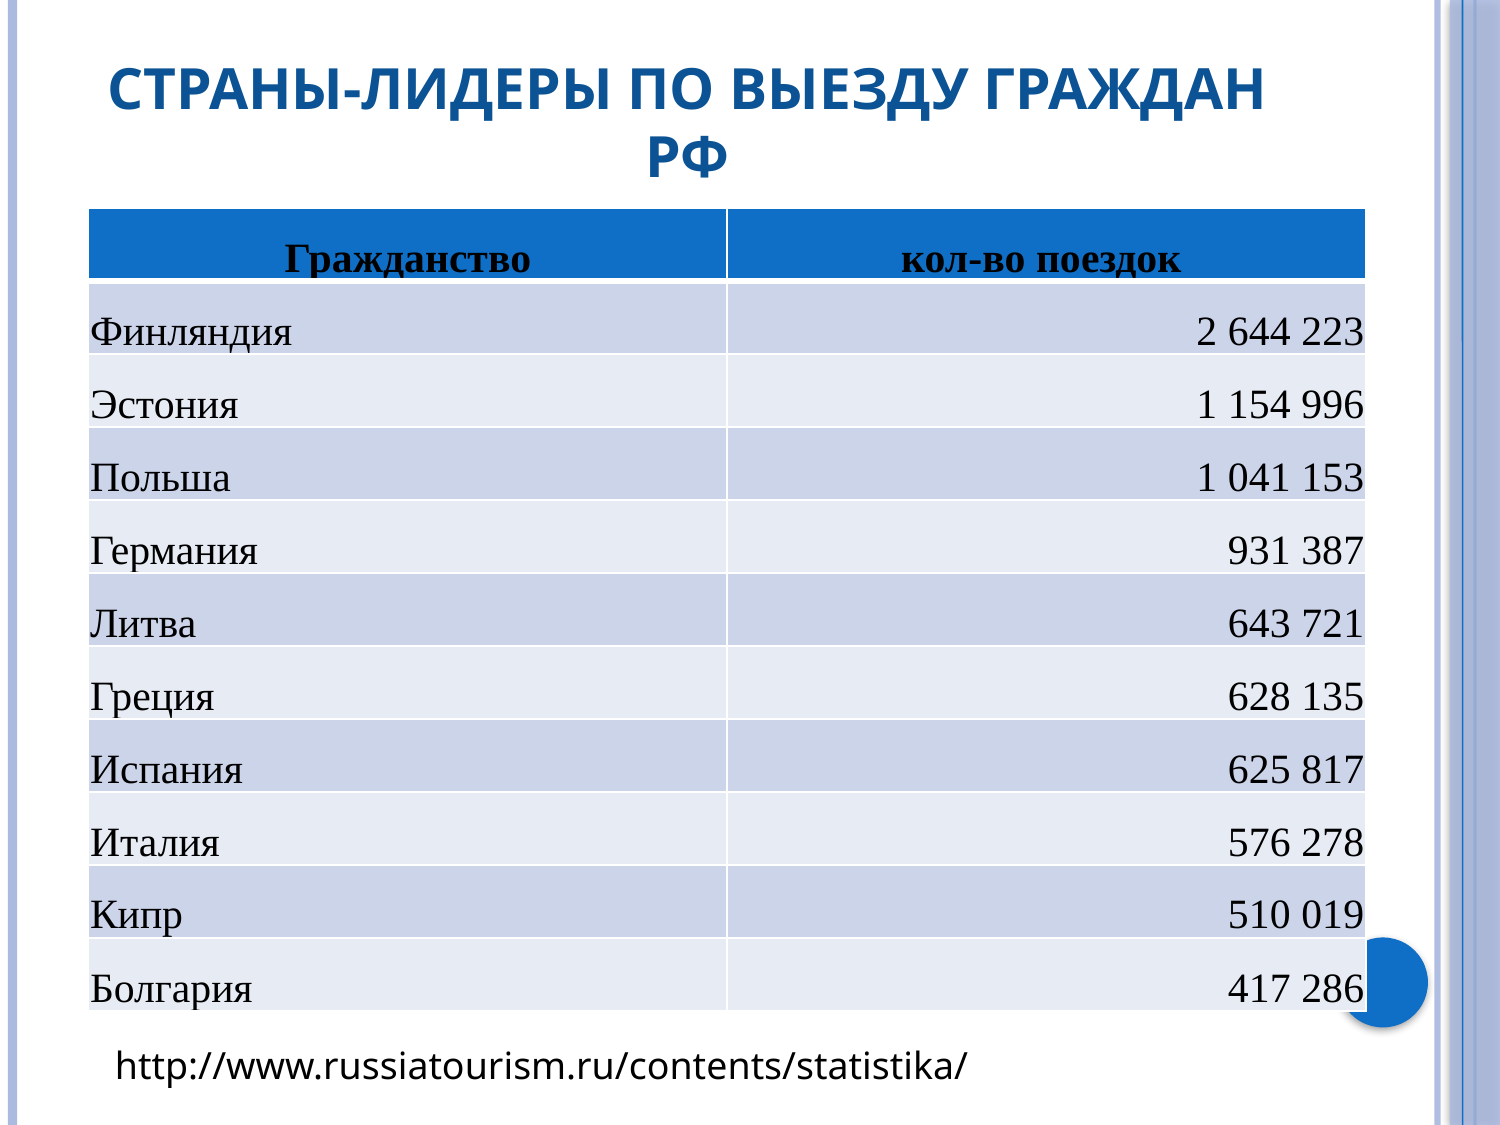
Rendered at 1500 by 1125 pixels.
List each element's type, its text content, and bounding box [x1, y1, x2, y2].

table_cell Греция [89, 647, 726, 718]
table_cell 2 644 223 [728, 284, 1365, 353]
text_box http://www.russiatourism.ru/contents/statistika/ [100, 1034, 1125, 1095]
table_cell 510 019 [728, 866, 1365, 937]
table_cell 1 041 153 [728, 428, 1365, 499]
table_cell 1 154 996 [728, 355, 1365, 426]
table_cell 628 135 [728, 647, 1365, 718]
title Страны-лидеры по выезду граждан РФ [75, 45, 1300, 197]
table_cell Болгария [89, 939, 726, 1010]
table_cell Эстония [89, 355, 726, 426]
table_cell Италия [89, 793, 726, 864]
table_cell Кипр [89, 866, 726, 937]
table_cell Финляндия [89, 284, 726, 353]
table_cell Испания [89, 720, 726, 791]
table_header Гражданство [89, 209, 726, 278]
table_cell Литва [89, 574, 726, 645]
table_cell 625 817 [728, 720, 1365, 791]
table_cell Польша [89, 428, 726, 499]
table_header кол-во поездок [728, 209, 1365, 278]
table_cell 576 278 [728, 793, 1365, 864]
table_cell Германия [89, 501, 726, 572]
table_cell 931 387 [728, 501, 1365, 572]
table_cell 417 286 [728, 939, 1365, 1010]
table_cell 643 721 [728, 574, 1365, 645]
